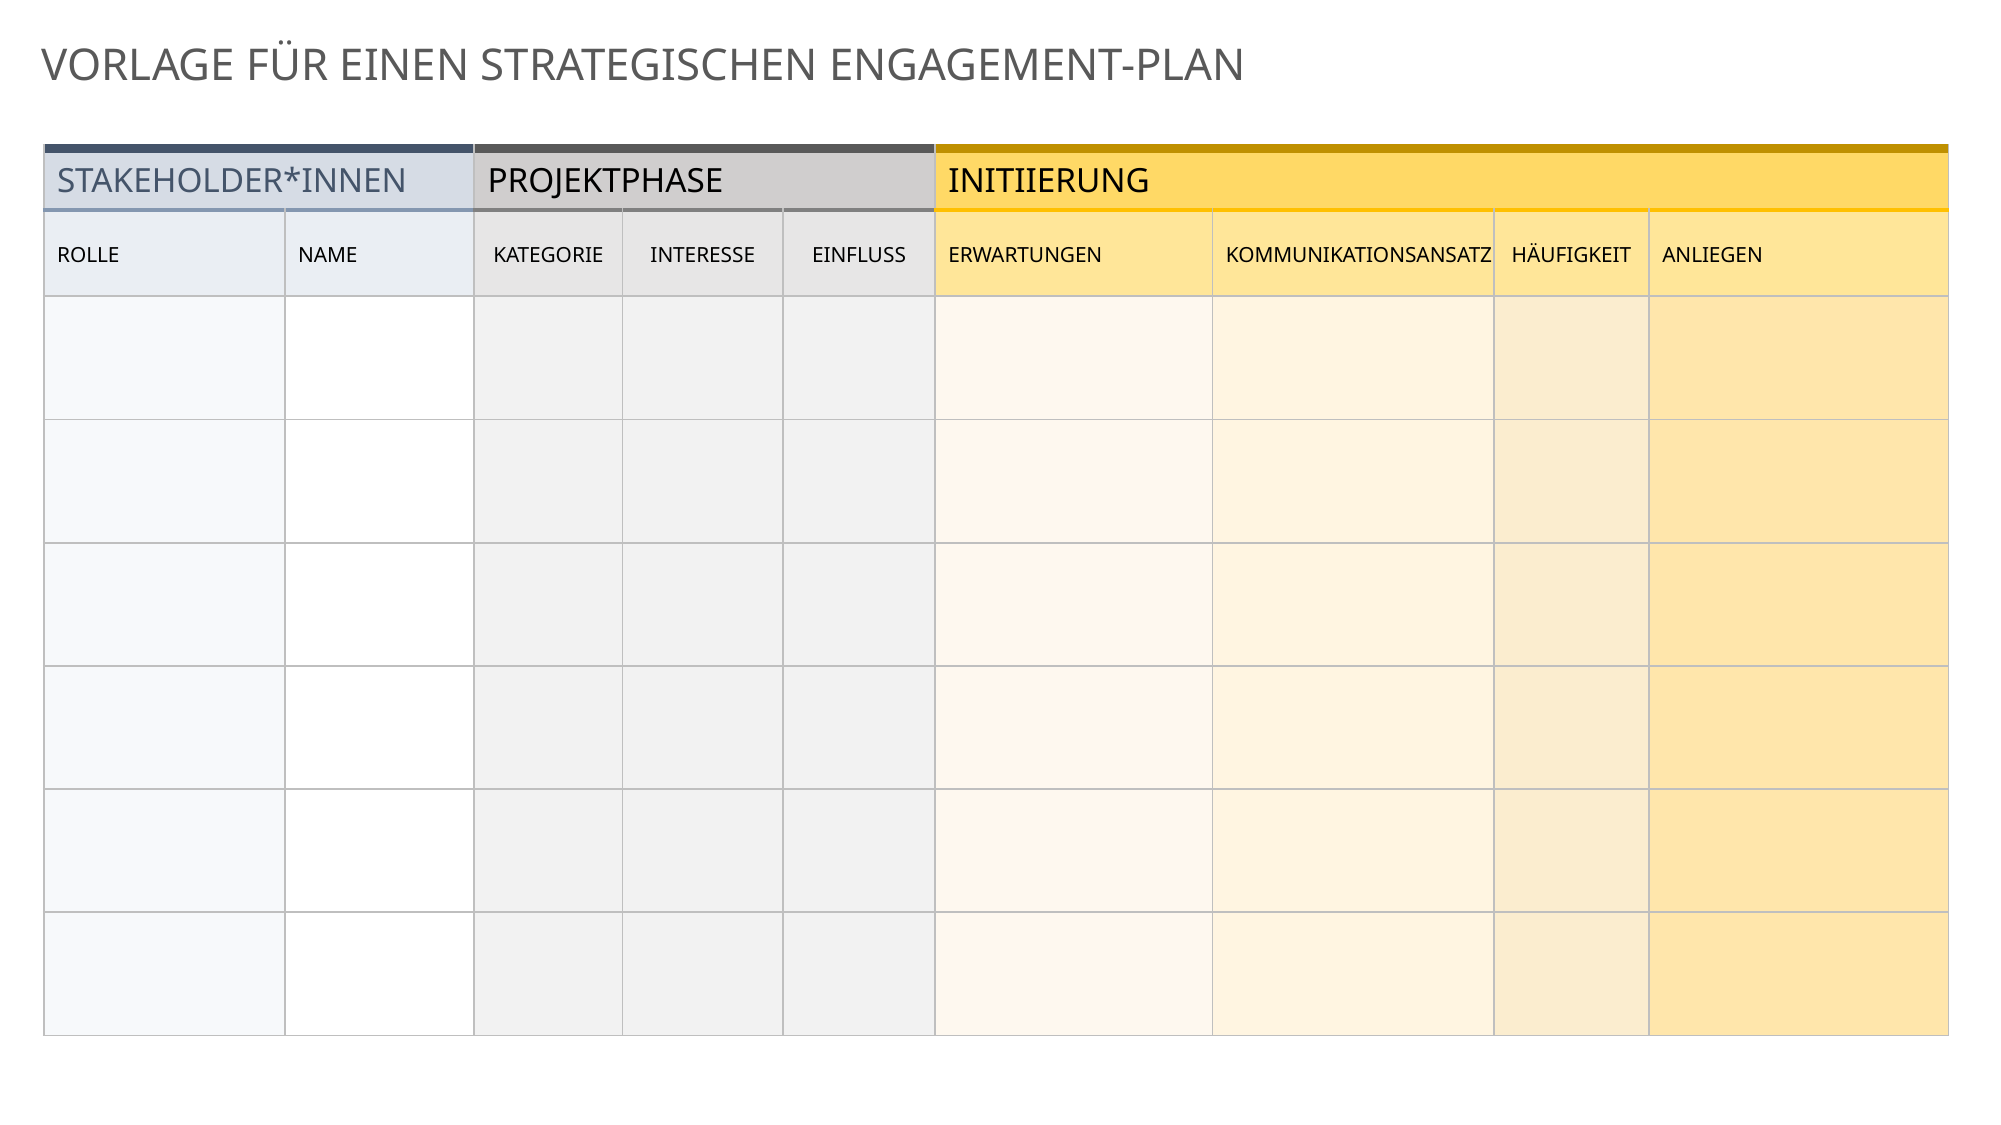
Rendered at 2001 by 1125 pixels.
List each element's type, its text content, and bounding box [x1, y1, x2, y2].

table_cell [286, 790, 473, 911]
table_cell [1495, 420, 1648, 542]
table_cell [286, 297, 473, 419]
table_cell [936, 420, 1212, 542]
text_box VORLAGE FÜR EINEN STRATEGISCHEN ENGAGEMENT-PLAN [27, 29, 1503, 97]
table_cell [623, 667, 782, 788]
table_cell [475, 667, 622, 788]
table_cell [1495, 544, 1648, 665]
table_cell [1650, 544, 1948, 665]
table_cell [475, 790, 622, 911]
table_cell ERWARTUNGEN [936, 212, 1212, 295]
table_cell [623, 913, 782, 1035]
table_cell HÄUFIGKEIT [1495, 212, 1648, 295]
table_cell [475, 420, 622, 542]
table_cell [1213, 790, 1493, 911]
table_cell [45, 667, 284, 788]
table_cell [784, 297, 934, 419]
table_cell [936, 667, 1212, 788]
table_cell [623, 544, 782, 665]
table_cell [286, 420, 473, 542]
table_cell [1213, 544, 1493, 665]
table_header INITIIERUNG [936, 153, 1948, 208]
table_cell [1495, 297, 1648, 419]
table_header PROJEKTPHASE [475, 153, 934, 208]
table_cell [784, 667, 934, 788]
table_cell [1213, 297, 1493, 419]
table_header STAKEHOLDER*INNEN [45, 153, 473, 208]
table_cell EINFLUSS [784, 212, 934, 295]
table_cell [1213, 913, 1493, 1035]
table_cell [1650, 420, 1948, 542]
table_cell [1650, 790, 1948, 911]
table_cell [1213, 420, 1493, 542]
table_cell [784, 544, 934, 665]
table_cell [936, 790, 1212, 911]
table_cell [1650, 297, 1948, 419]
table_cell KOMMUNIKATIONSANSATZ [1213, 212, 1493, 295]
table_cell INTERESSE [623, 212, 782, 295]
table_cell [1495, 667, 1648, 788]
table_cell [1495, 790, 1648, 911]
table_cell [1213, 667, 1493, 788]
table_cell NAME [286, 212, 473, 295]
table_cell KATEGORIE [475, 212, 622, 295]
table_cell [475, 297, 622, 419]
table_cell [45, 790, 284, 911]
table_cell [45, 297, 284, 419]
table_cell ROLLE [45, 212, 284, 295]
table_cell [623, 297, 782, 419]
table_cell [936, 297, 1212, 419]
table_cell [784, 790, 934, 911]
table_cell [784, 420, 934, 542]
table_cell [623, 790, 782, 911]
table_cell [45, 420, 284, 542]
table_cell [936, 544, 1212, 665]
table_cell [45, 913, 284, 1035]
table_cell [286, 667, 473, 788]
table_cell ANLIEGEN [1650, 212, 1948, 295]
table_cell [45, 544, 284, 665]
table_cell [623, 420, 782, 542]
table_cell [1650, 913, 1948, 1035]
table_cell [286, 544, 473, 665]
table_cell [1650, 667, 1948, 788]
table_cell [475, 913, 622, 1035]
table_cell [784, 913, 934, 1035]
table_cell [286, 913, 473, 1035]
table_cell [475, 544, 622, 665]
table_cell [1495, 913, 1648, 1035]
table_cell [936, 913, 1212, 1035]
